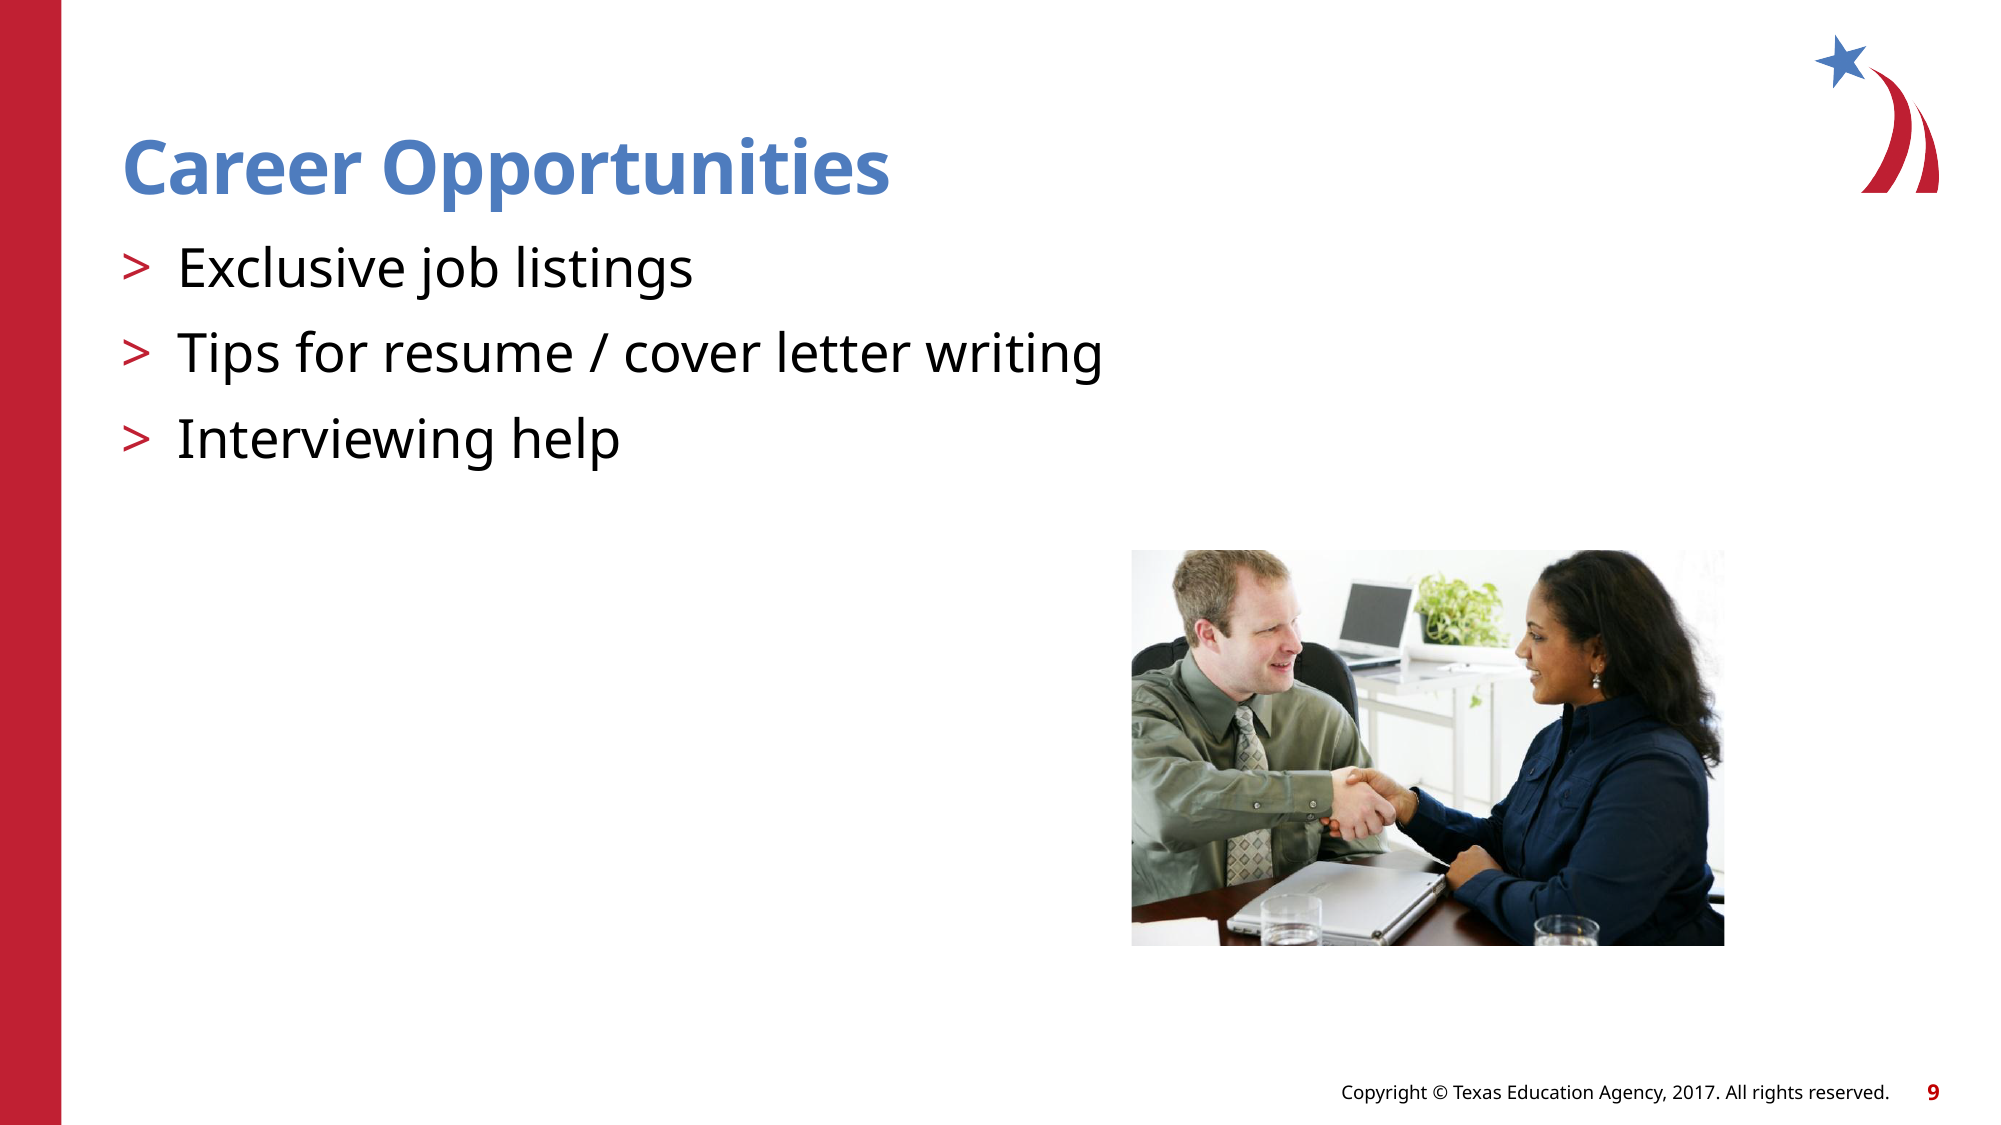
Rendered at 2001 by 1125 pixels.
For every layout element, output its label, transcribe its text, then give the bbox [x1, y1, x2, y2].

list Exclusive job listings Tips for resume / cover letter writing Interviewing help [121, 233, 1884, 1010]
picture [1131, 549, 1725, 946]
picture [1814, 34, 1939, 193]
title Career Opportunities [121, 66, 1772, 211]
